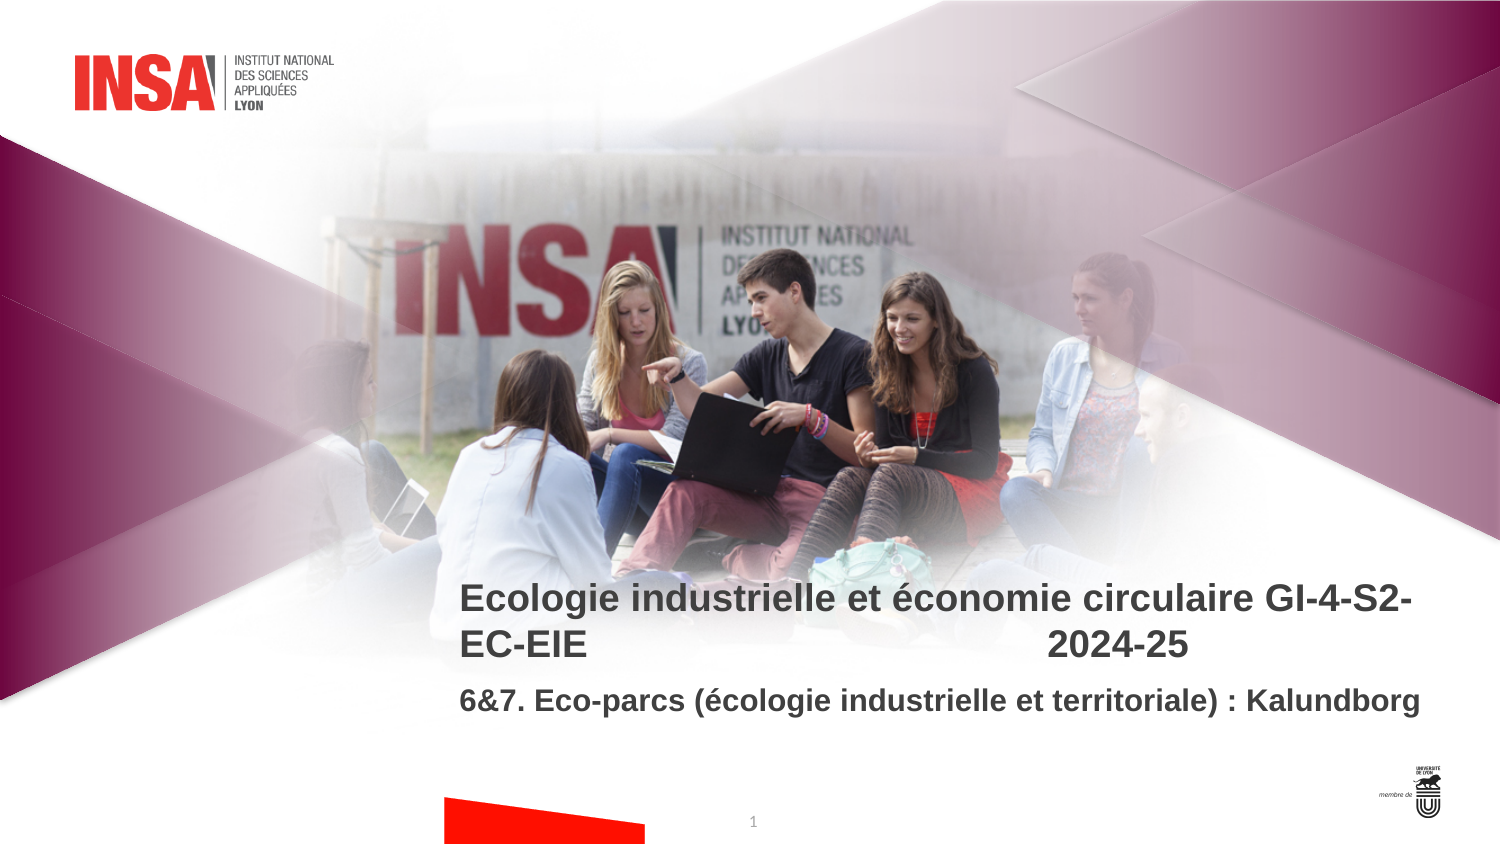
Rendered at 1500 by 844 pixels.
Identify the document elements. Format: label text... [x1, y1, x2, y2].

picture [75, 0, 1321, 741]
footer 1 [515, 796, 991, 844]
picture [1375, 763, 1445, 821]
subtitle 6&7. Eco-parcs (écologie industrielle et territoriale) : Kalundborg [444, 673, 1467, 757]
title Ecologie industrielle et économie circulaire GI-4-S2-EC-EIE 2024-25 [444, 564, 1467, 673]
